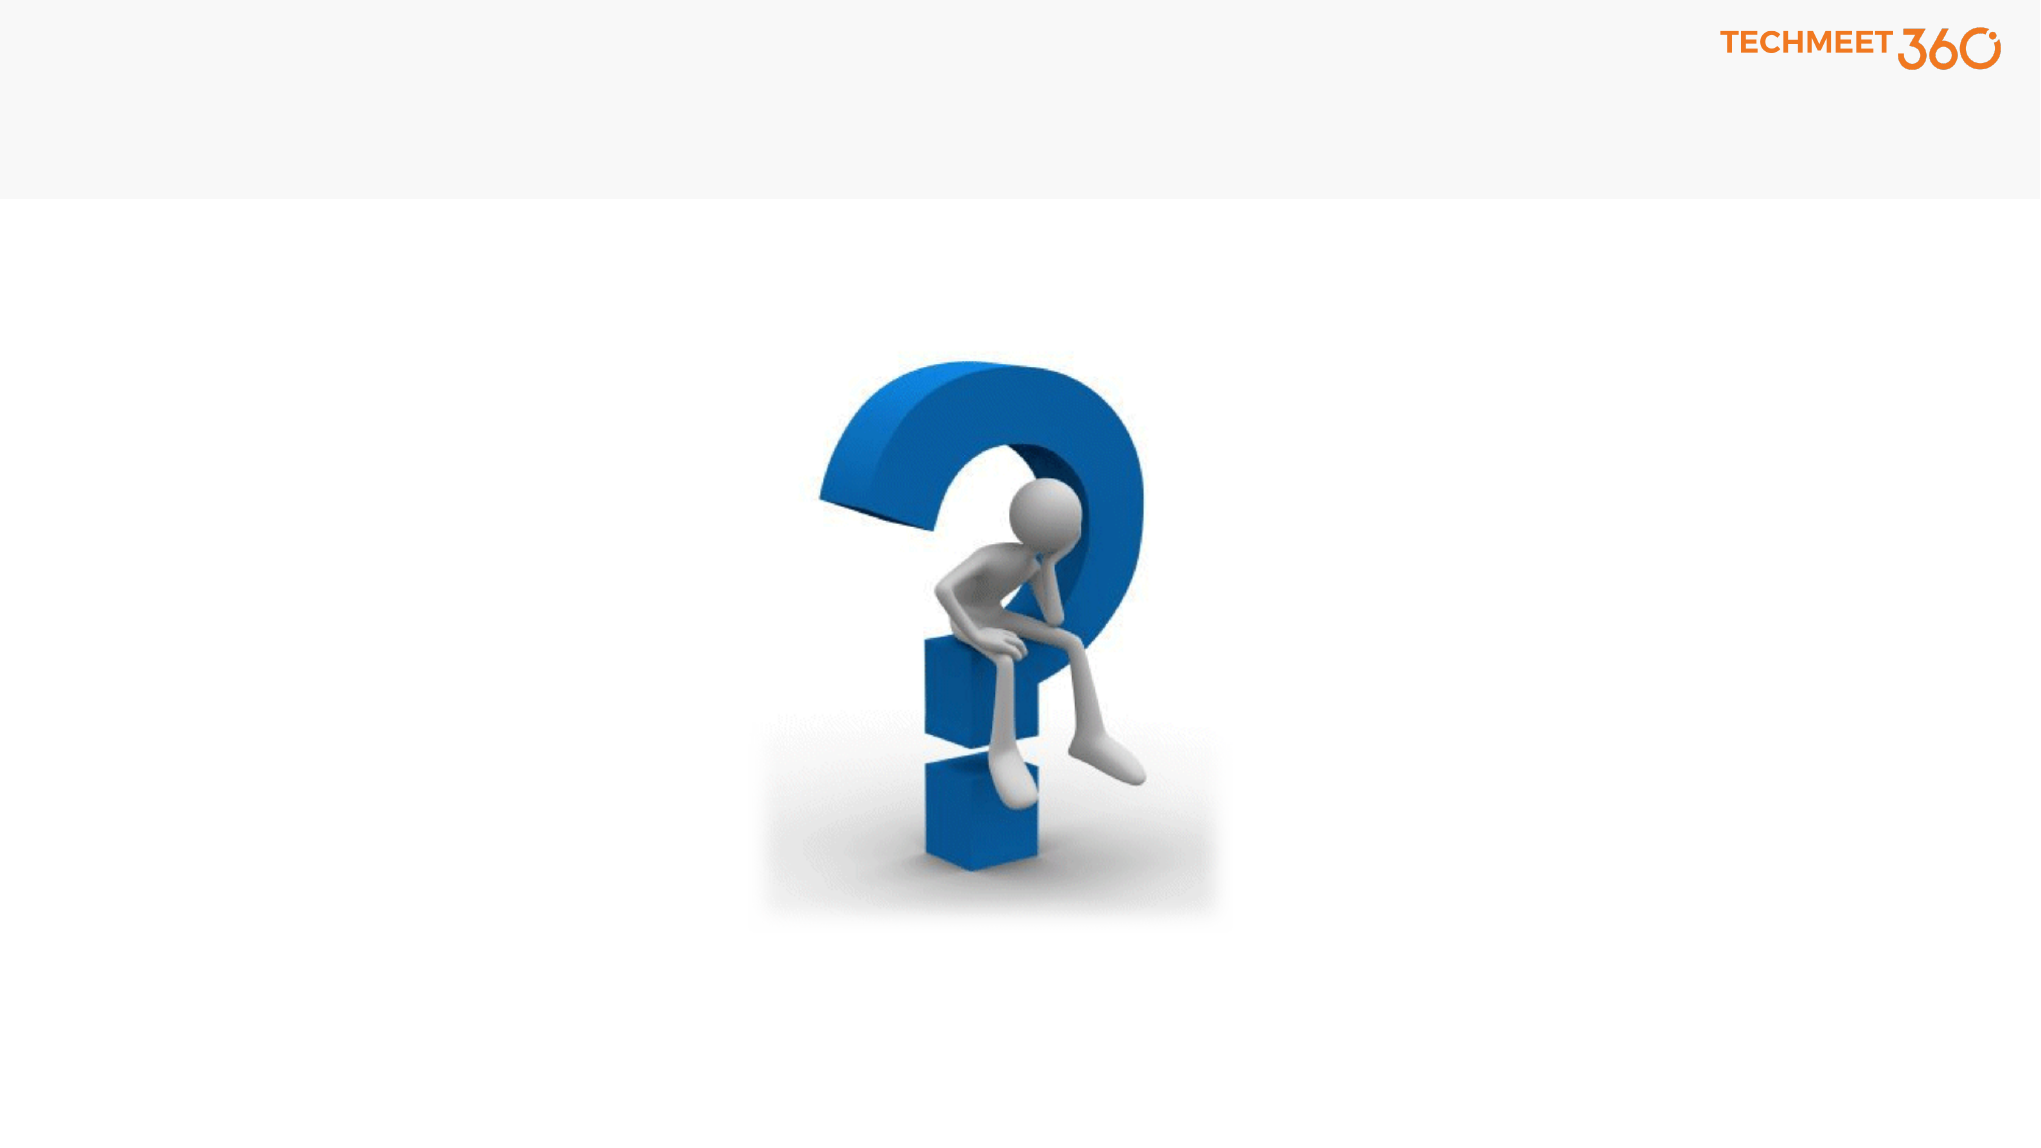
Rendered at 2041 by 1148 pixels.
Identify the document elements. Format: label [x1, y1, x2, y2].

picture [744, 323, 1236, 935]
picture [1720, 27, 2001, 70]
